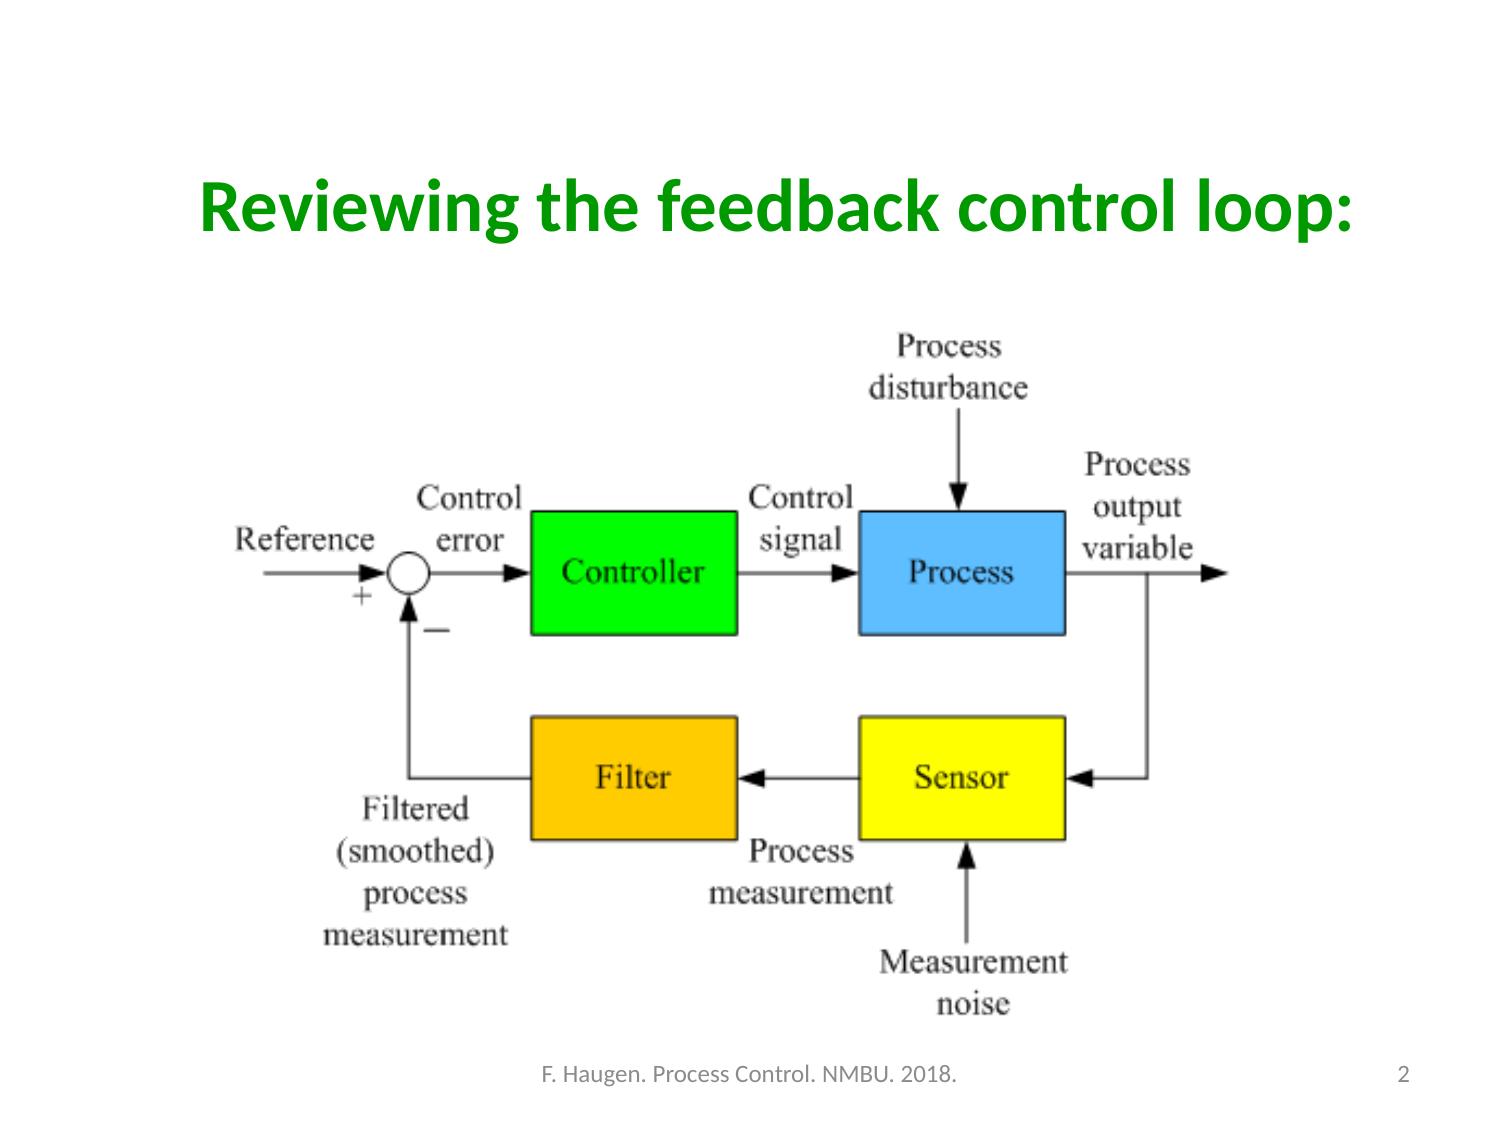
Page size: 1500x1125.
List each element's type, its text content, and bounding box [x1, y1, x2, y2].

text_box Reviewing the feedback control loop: [112, 148, 1444, 254]
footer F. Haugen. Process Control. NMBU. 2018. [512, 1042, 988, 1103]
slide_number 2 [1074, 1042, 1425, 1103]
picture [217, 325, 1258, 1024]
